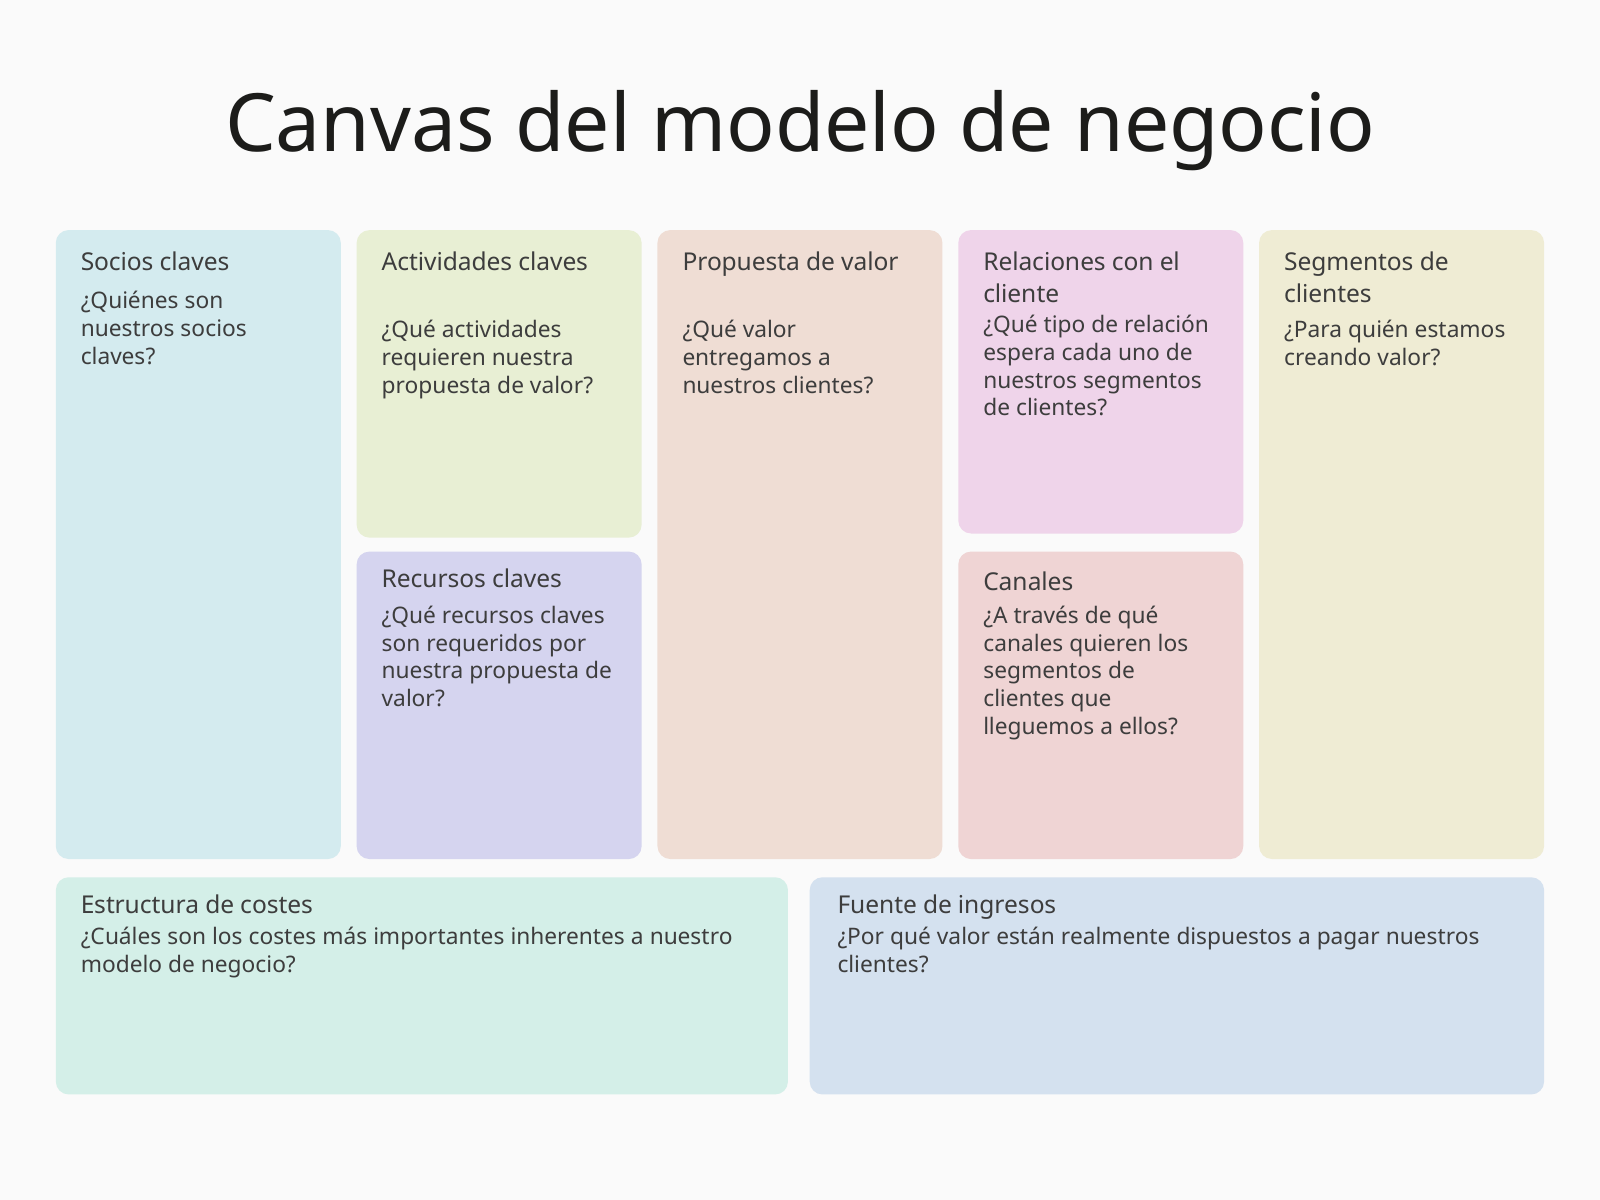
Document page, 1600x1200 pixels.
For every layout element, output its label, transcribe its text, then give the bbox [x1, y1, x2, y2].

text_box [809, 876, 1545, 1095]
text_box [1258, 229, 1545, 860]
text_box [55, 229, 342, 860]
text_box Canvas del modelo de negocio [120, 70, 1480, 168]
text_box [356, 551, 642, 860]
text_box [657, 229, 943, 860]
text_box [356, 229, 642, 538]
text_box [958, 229, 1244, 534]
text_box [958, 551, 1244, 860]
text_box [55, 876, 789, 1095]
